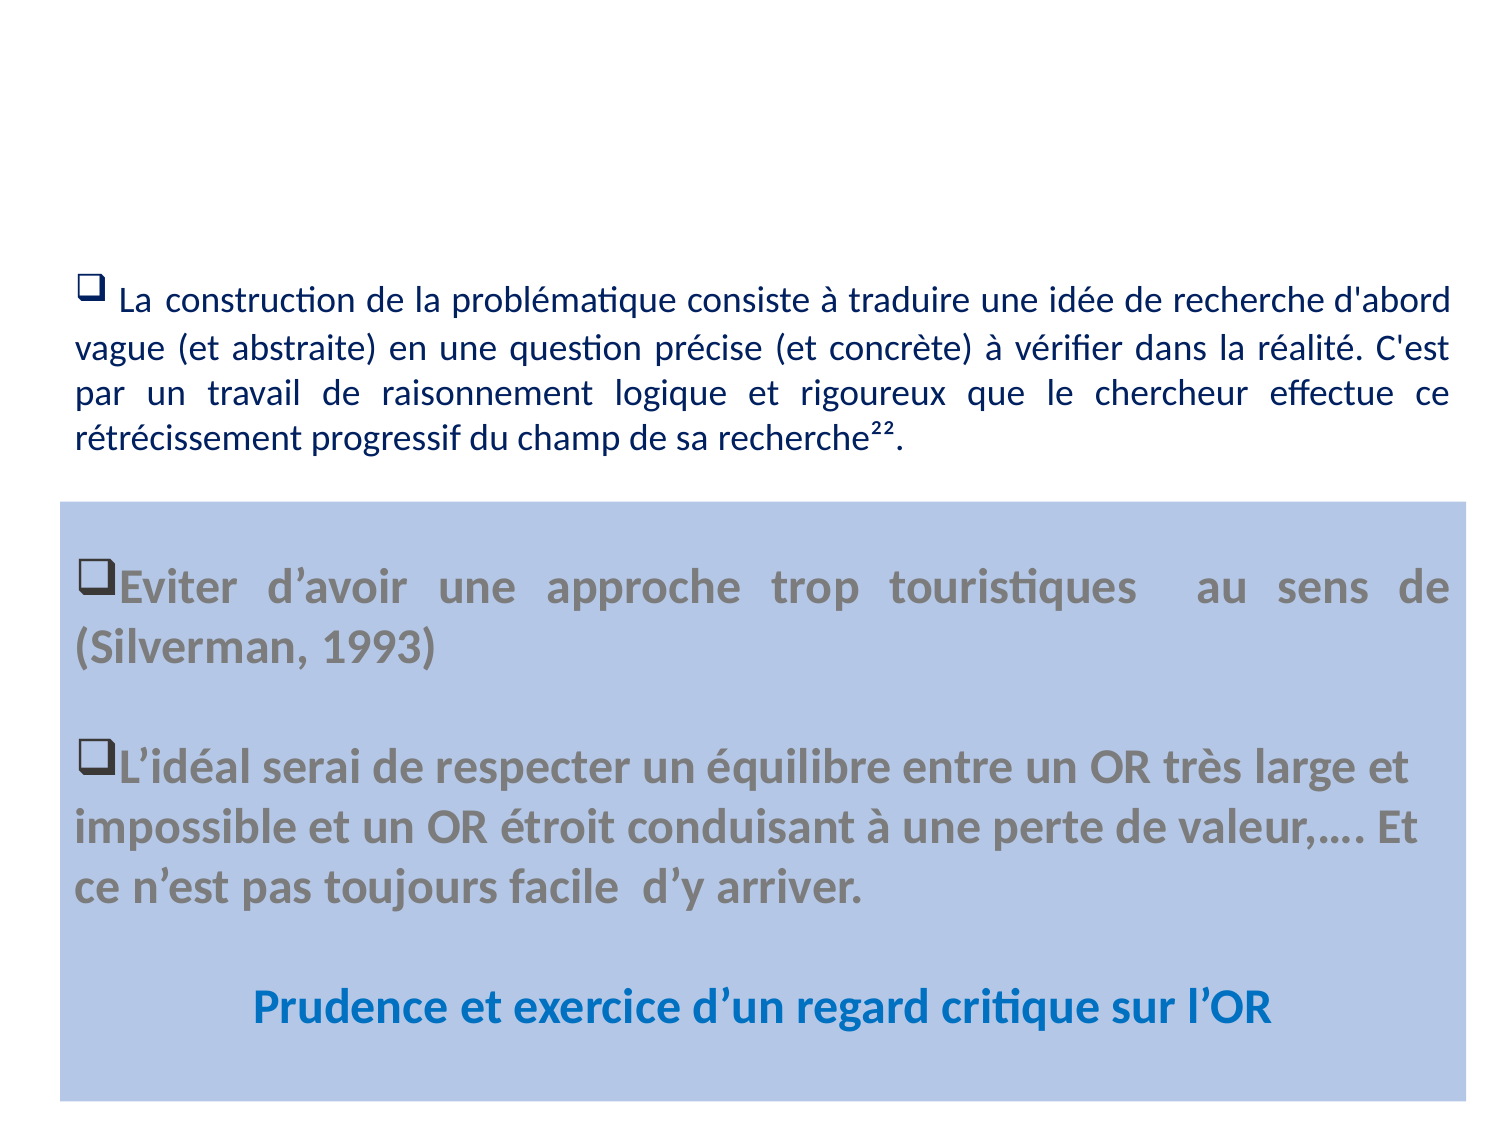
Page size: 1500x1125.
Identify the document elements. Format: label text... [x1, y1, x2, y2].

text_box La construction de la problématique consiste à traduire une idée de recherche d'abord vague (et abstraite) en une question précise (et concrète) à vérifier dans la réalité. C'est par un travail de raisonnement logique et rigoureux que le chercheur effectue ce rétrécissement progressif du champ de sa recherche²². [60, 255, 1467, 465]
text_box Eviter d’avoir une approche trop touristiques au sens de (Silverman, 1993) L’idéal serai de respecter un équilibre entre un OR très large et impossible et un OR étroit conduisant à une perte de valeur,…. Et ce n’est pas toujours facile d’y arriver. Prudence et exercice d’un regard critique sur l’OR [60, 501, 1467, 1102]
